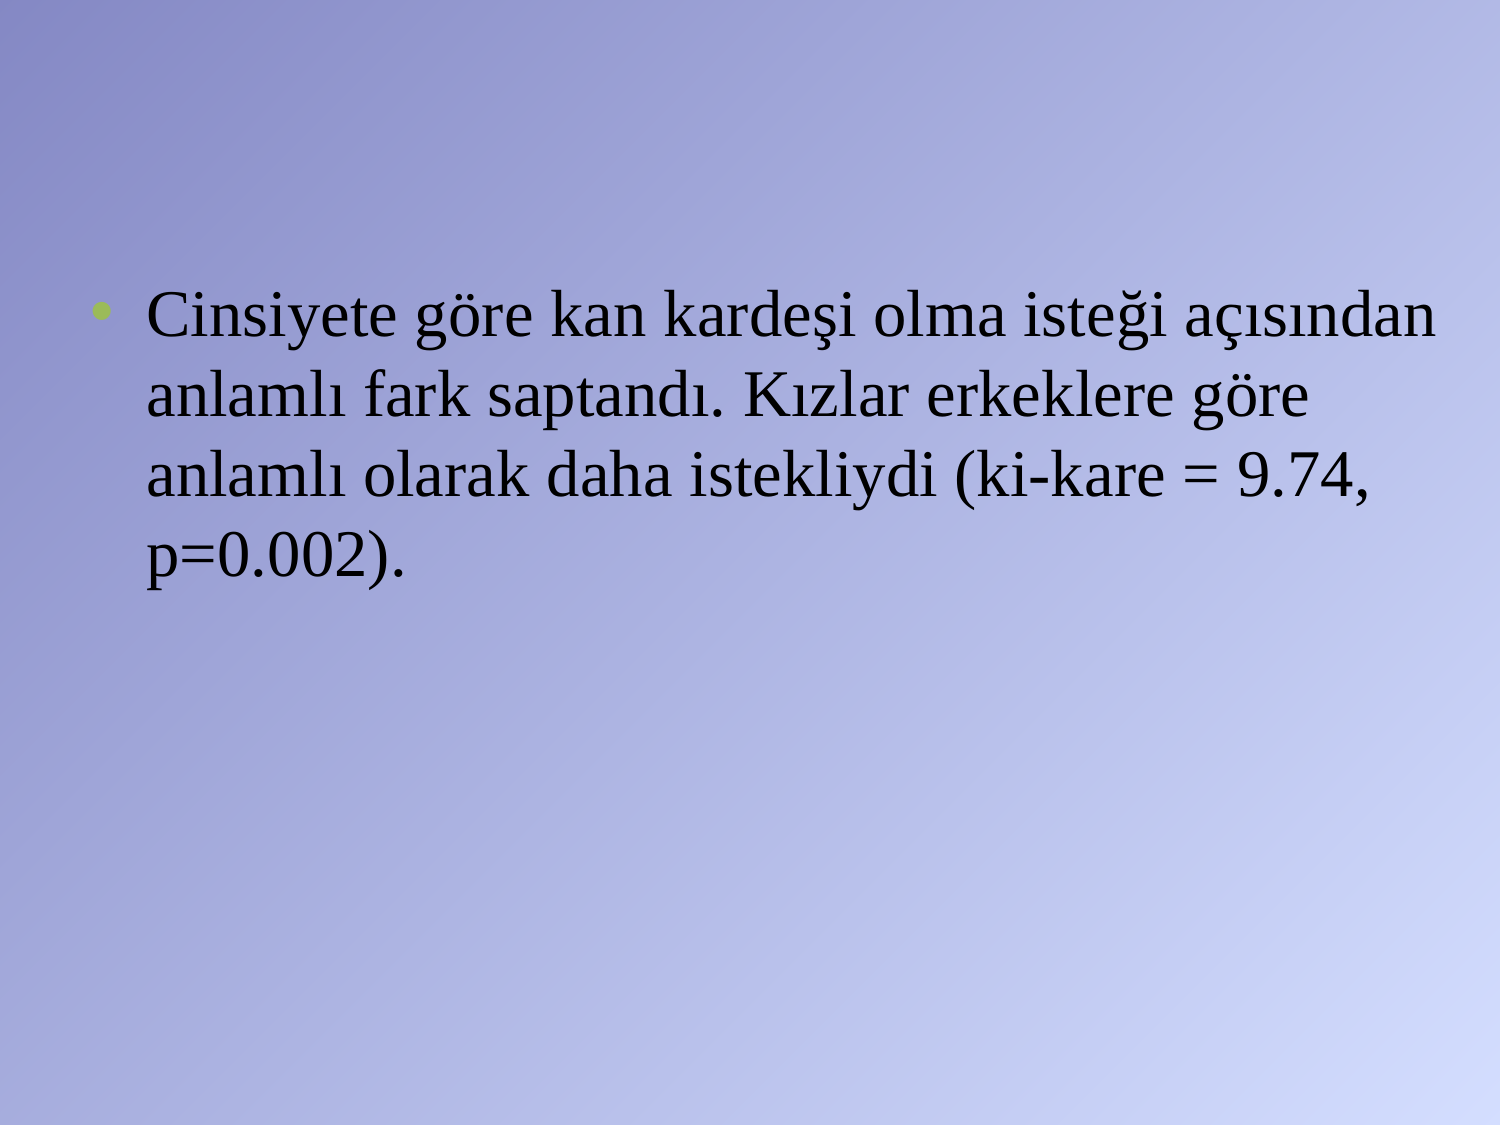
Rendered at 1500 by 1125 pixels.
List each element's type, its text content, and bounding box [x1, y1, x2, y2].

list Cinsiyete göre kan kardeşi olma isteği açısından anlamlı fark saptandı. Kızlar erkeklere göre anlamlı olarak daha istekliydi (ki-kare = 9.74, p=0.002). [75, 262, 1465, 1005]
